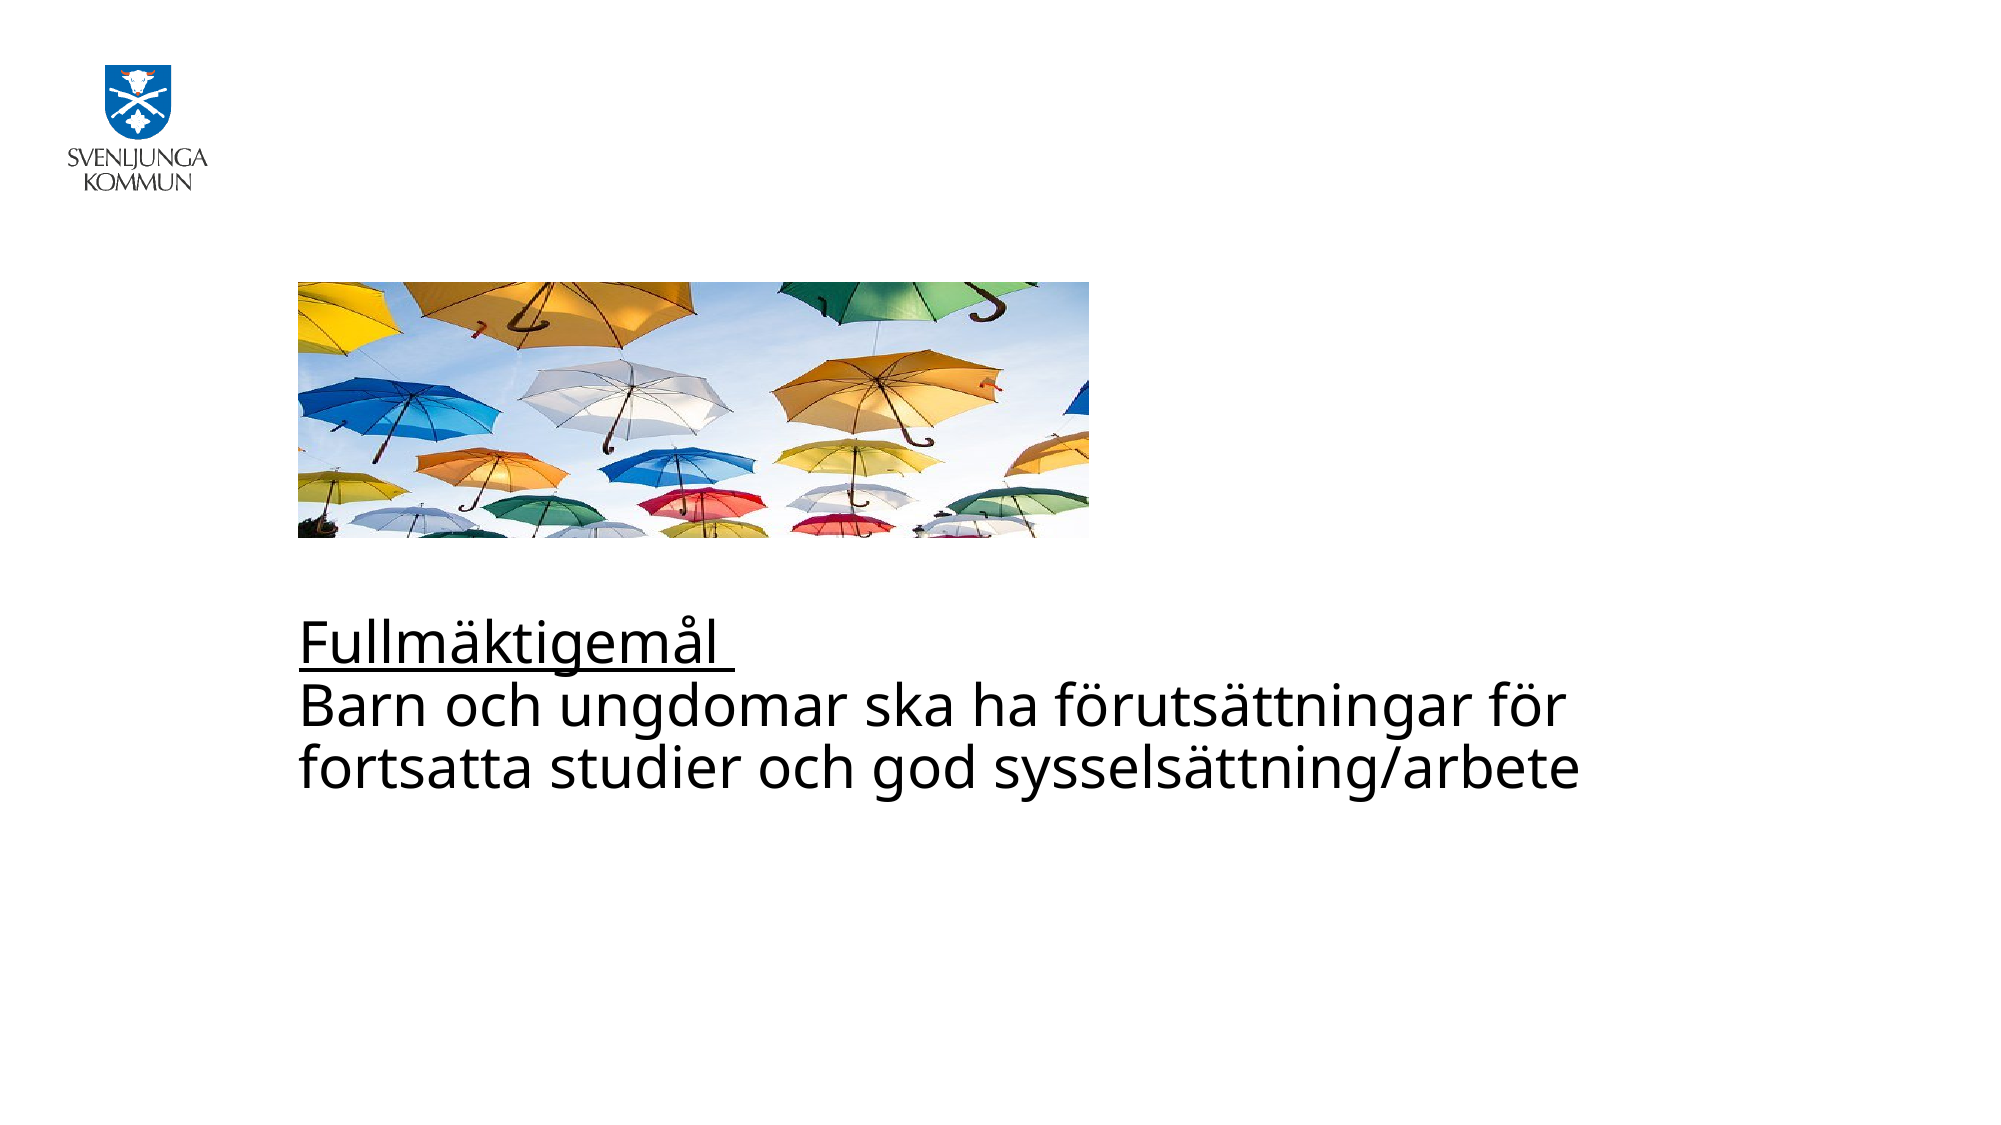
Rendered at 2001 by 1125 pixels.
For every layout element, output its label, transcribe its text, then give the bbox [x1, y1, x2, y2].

picture [298, 282, 1089, 539]
picture [60, 57, 218, 200]
list Fullmäktigemål Barn och ungdomar ska ha förutsättningar för fortsatta studier och god sysselsättning/arbete [298, 354, 1690, 975]
